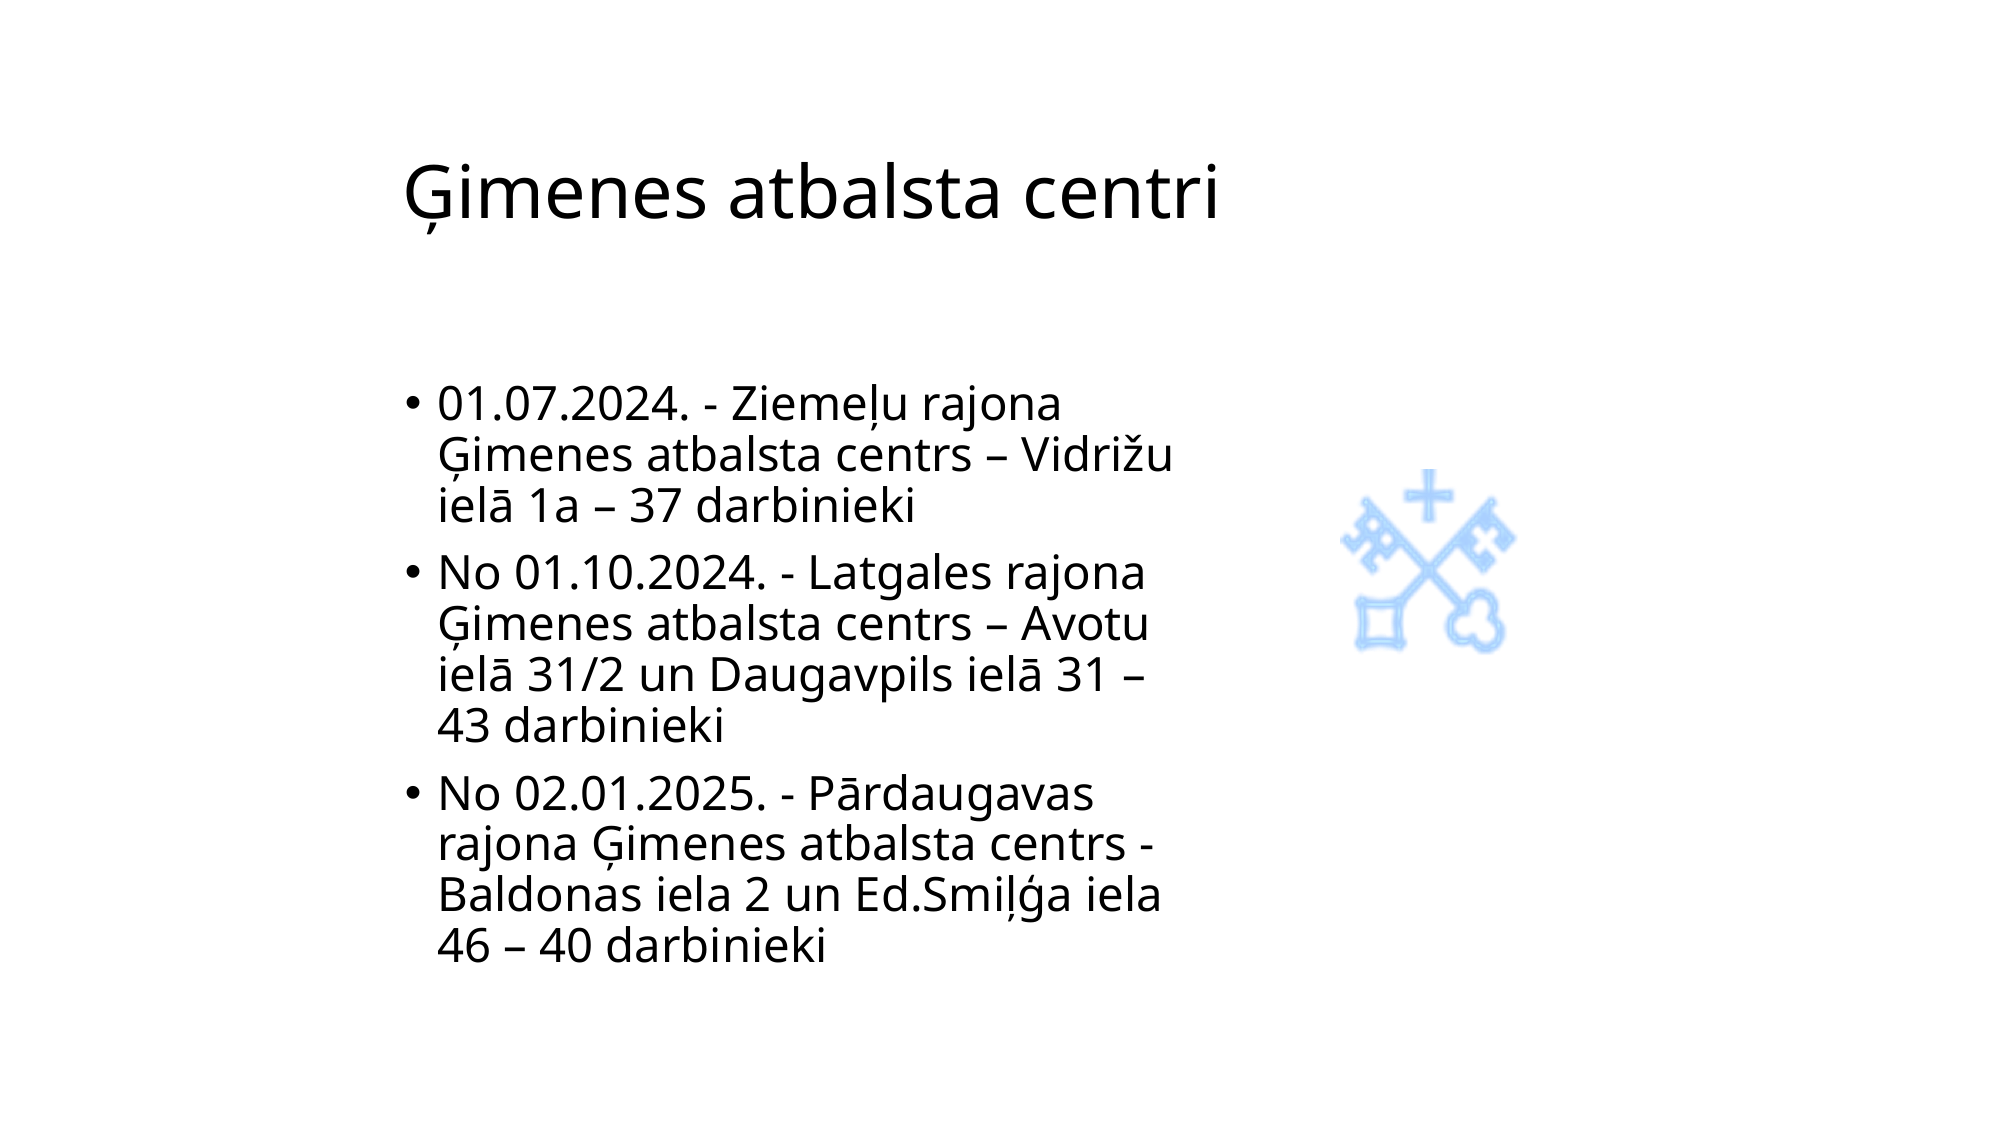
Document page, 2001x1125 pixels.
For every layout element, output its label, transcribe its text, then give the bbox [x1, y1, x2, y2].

list 01.07.2024. - Ziemeļu rajona Ģimenes atbalsta centrs – Vidrižu ielā 1a – 37 darbinieki No 01.10.2024. - Latgales rajona Ģimenes atbalsta centrs – Avotu ielā 31/2 un Daugavpils ielā 31 – 43 darbinieki No 02.01.2025. - Pārdaugavas rajona Ģimenes atbalsta centrs - Baldonas iela 2 un Ed.Smiļģa iela 46 – 40 darbinieki [389, 365, 1216, 987]
picture [1339, 469, 1522, 658]
title Ģimenes atbalsta centri [387, 112, 1308, 276]
